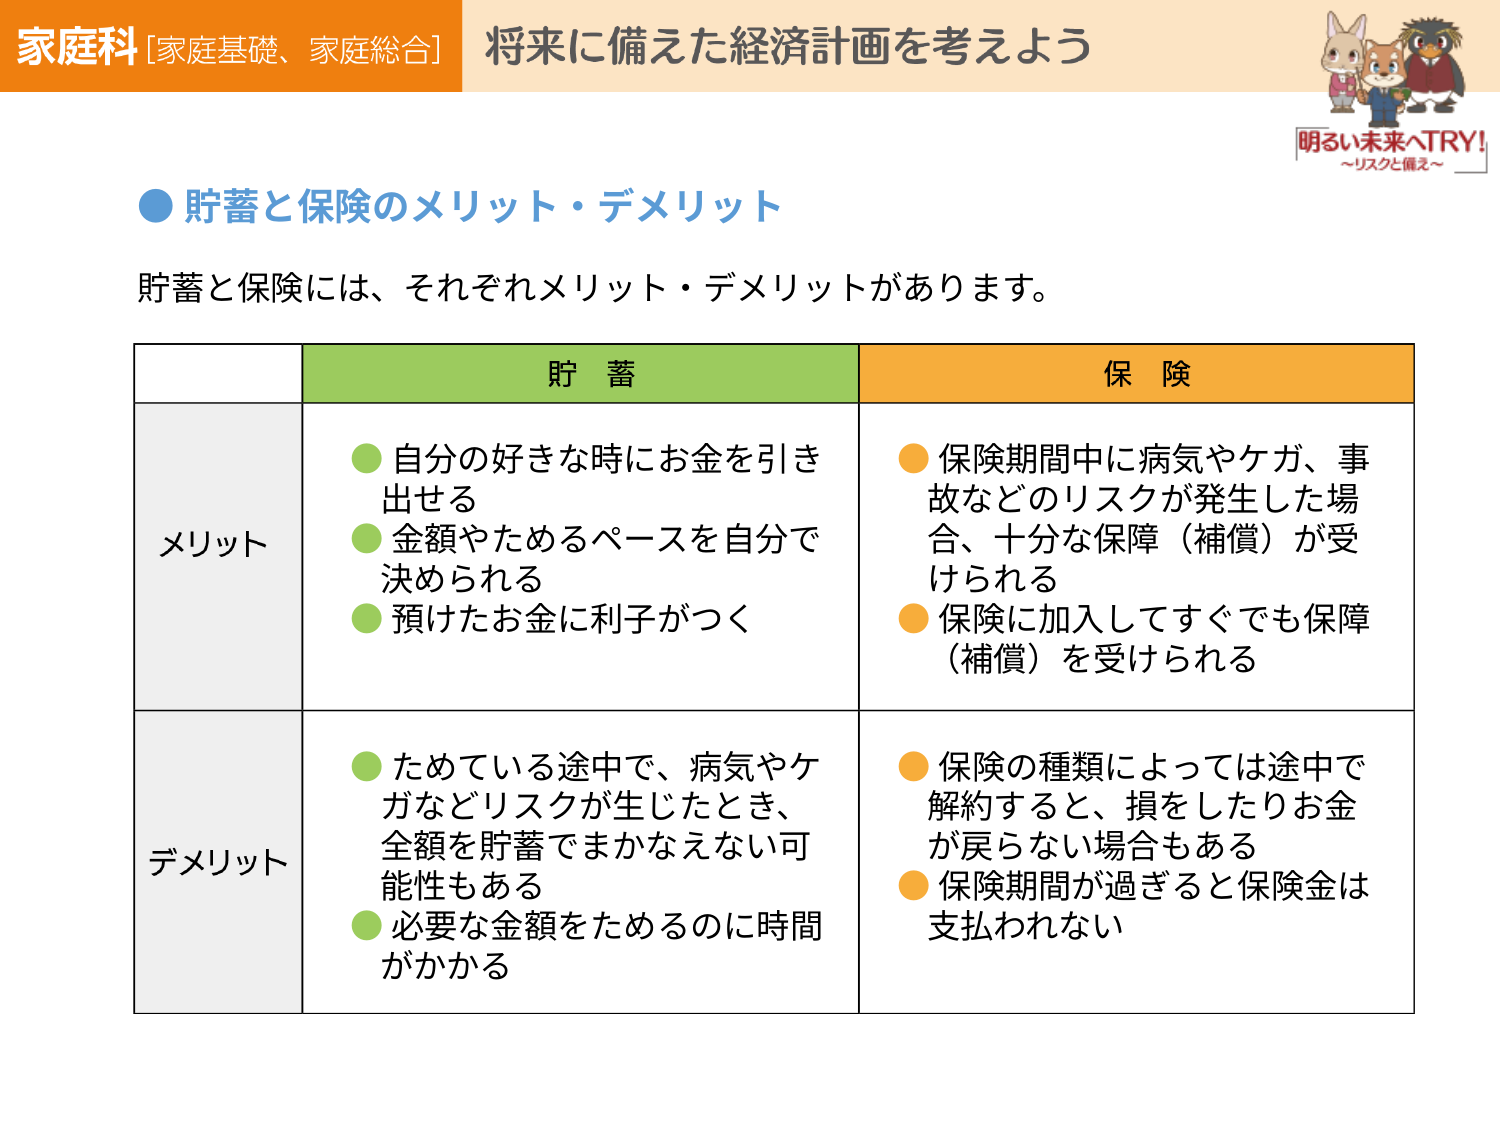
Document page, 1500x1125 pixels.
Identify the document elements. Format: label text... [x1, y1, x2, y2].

picture [133, 343, 1415, 1014]
text_box ●貯蓄と保険のメリット・デメリット [123, 175, 825, 236]
picture [0, 0, 1500, 177]
text_box 貯蓄と保険には、それぞれメリット・デメリットがあります。 [123, 259, 1425, 315]
